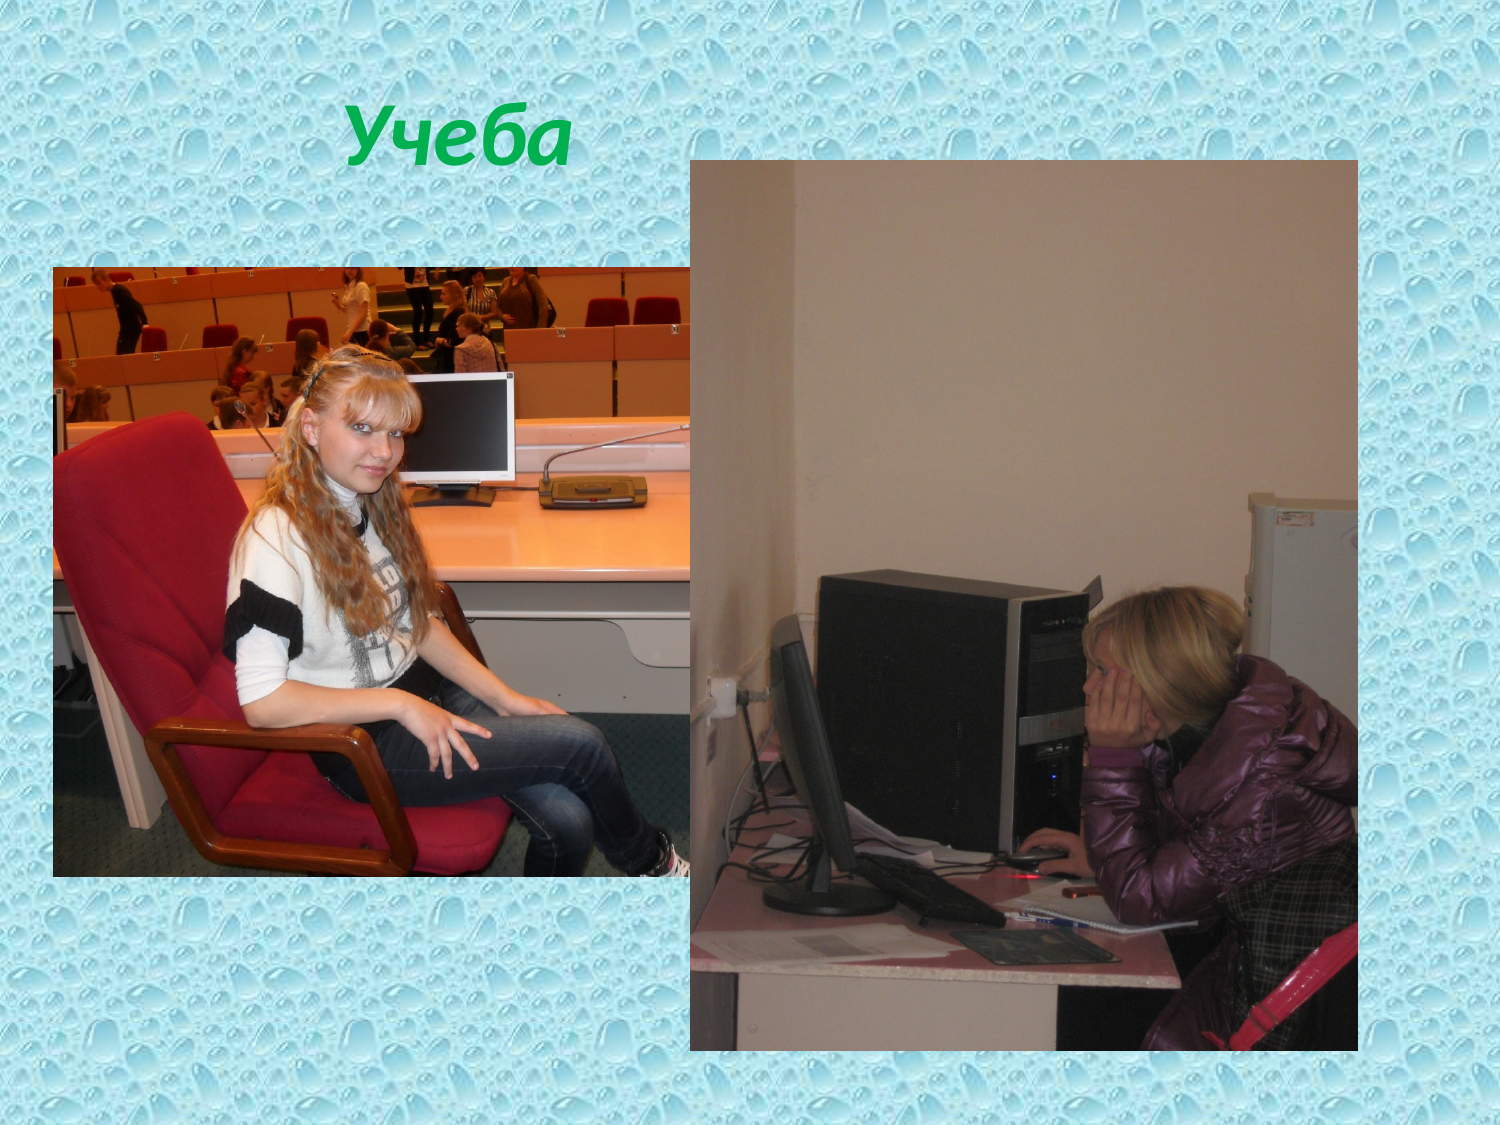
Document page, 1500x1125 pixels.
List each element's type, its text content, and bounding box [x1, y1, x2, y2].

text_box Учеба [324, 66, 1046, 191]
picture [0, 0, 1500, 1125]
